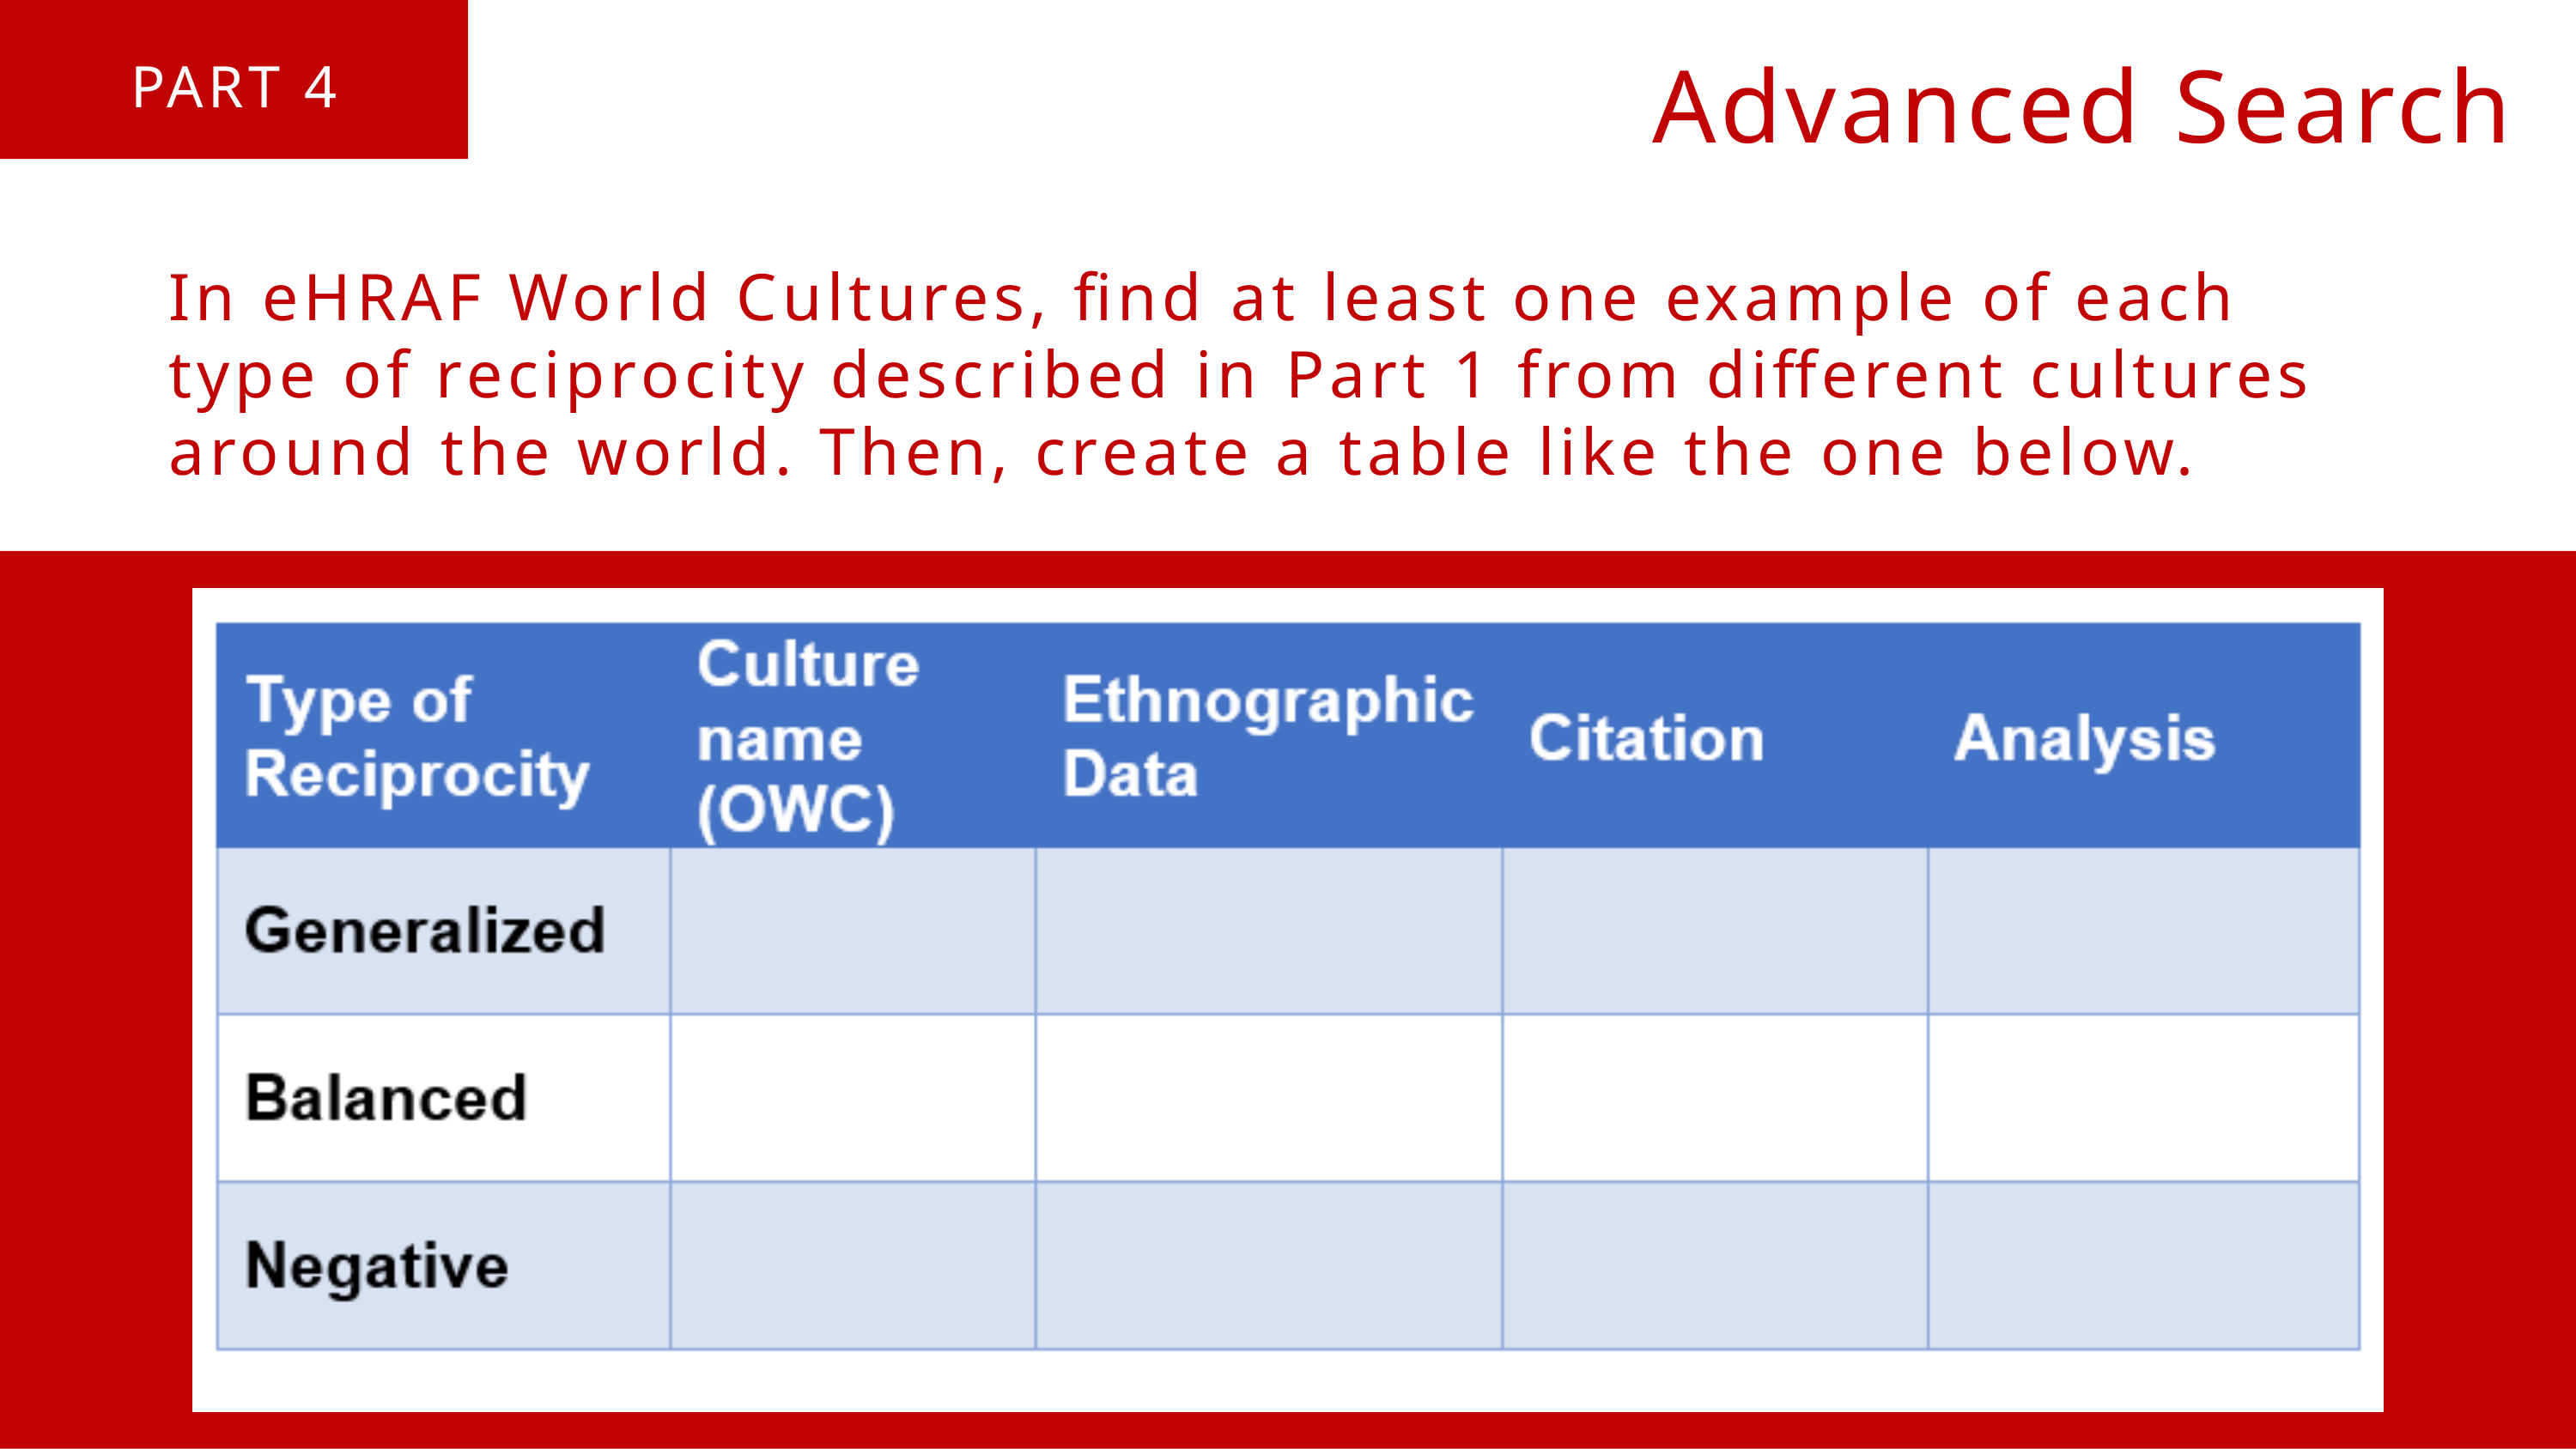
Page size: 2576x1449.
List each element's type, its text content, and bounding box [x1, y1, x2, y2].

text_box In eHRAF World Cultures, find at least one example of each type of reciprocity described in Part 1 from different cultures around the world. Then, create a table like the one below. [168, 256, 2408, 488]
text_box Advanced Search [1352, 22, 2543, 163]
picture [192, 587, 2384, 1412]
text_box [0, 550, 2576, 1449]
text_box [0, 0, 469, 160]
